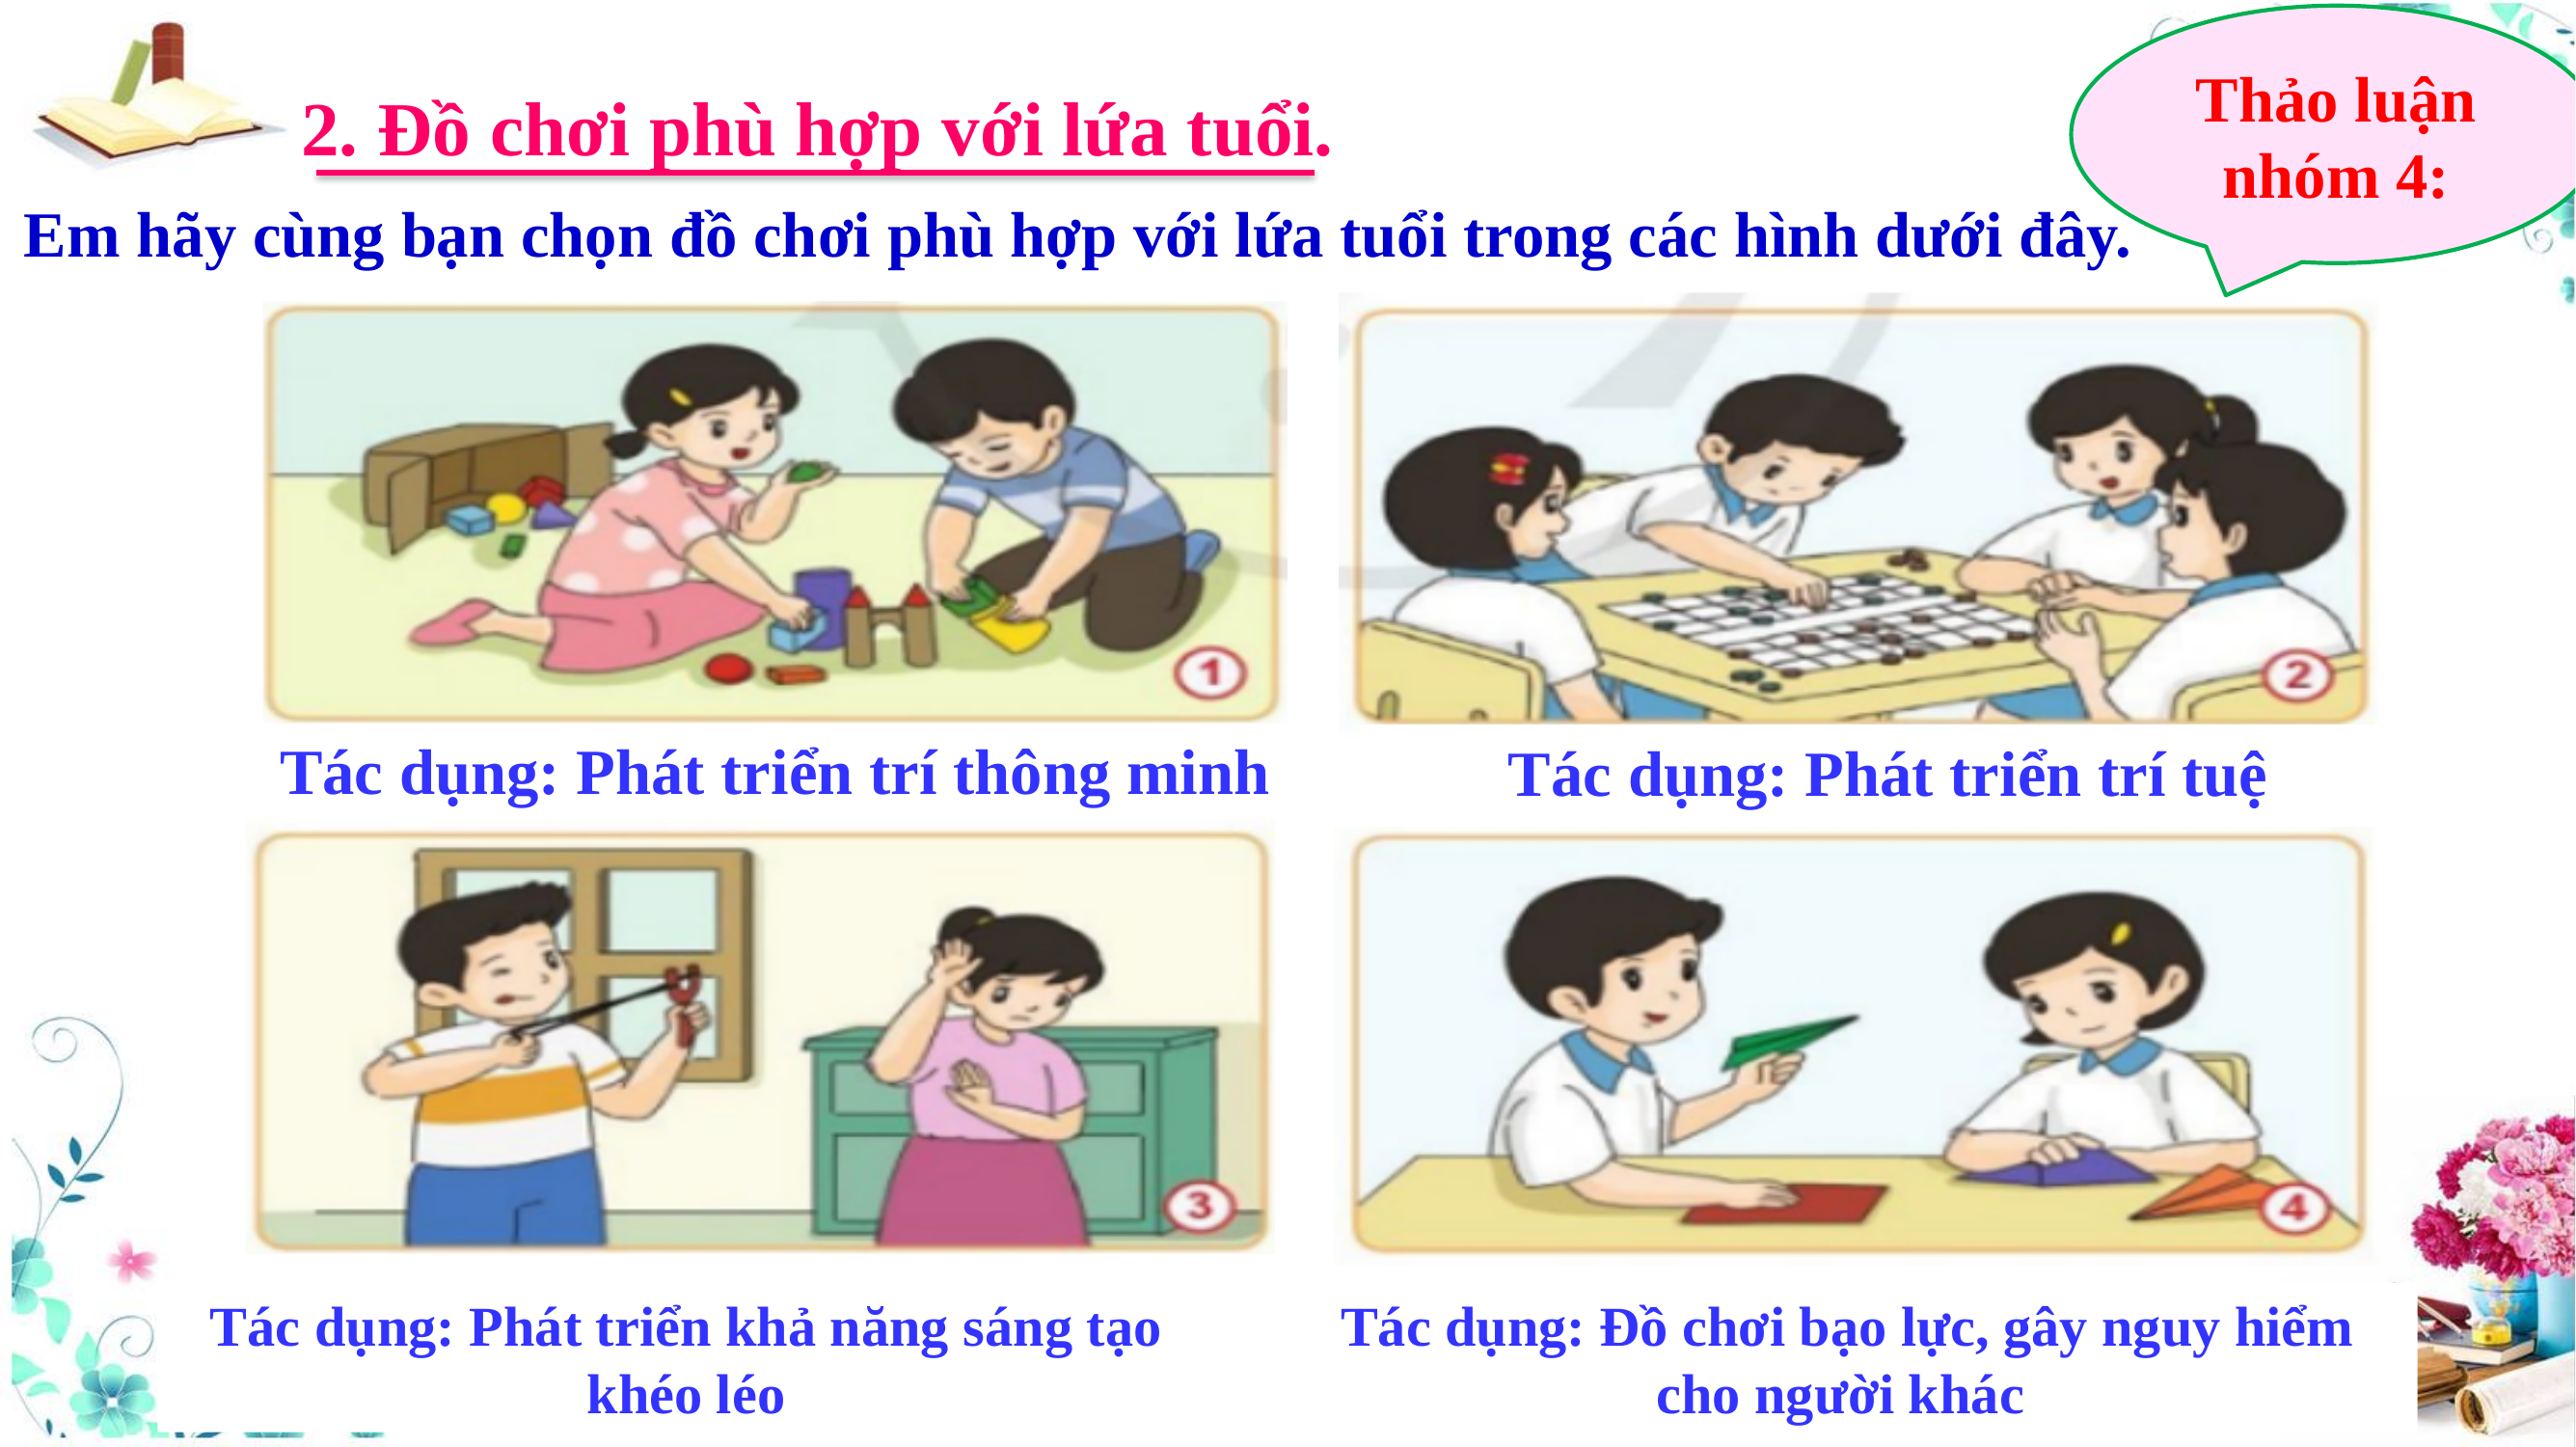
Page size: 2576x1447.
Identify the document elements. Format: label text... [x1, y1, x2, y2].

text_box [286, 71, 1828, 180]
text_box Tác dụng: Phát triển khả năng sáng tạo khéo léo [157, 1282, 1215, 1433]
text_box Tác dụng: Phát triển trí tuệ [1359, 724, 2418, 816]
text_box Em hãy cùng bạn chọn đồ chơi phù hợp với lứa tuổi trong các hình dưới đây. [10, 185, 2149, 277]
text_box Tác dụng: Phát triển trí thông minh [246, 723, 1305, 815]
picture [0, 0, 2576, 1447]
text_box Tác dụng: Đồ chơi bạo lực, gây nguy hiểm cho người khác [1277, 1282, 2418, 1433]
text_box Thảo luận nhóm 4: [2069, 3, 2575, 286]
